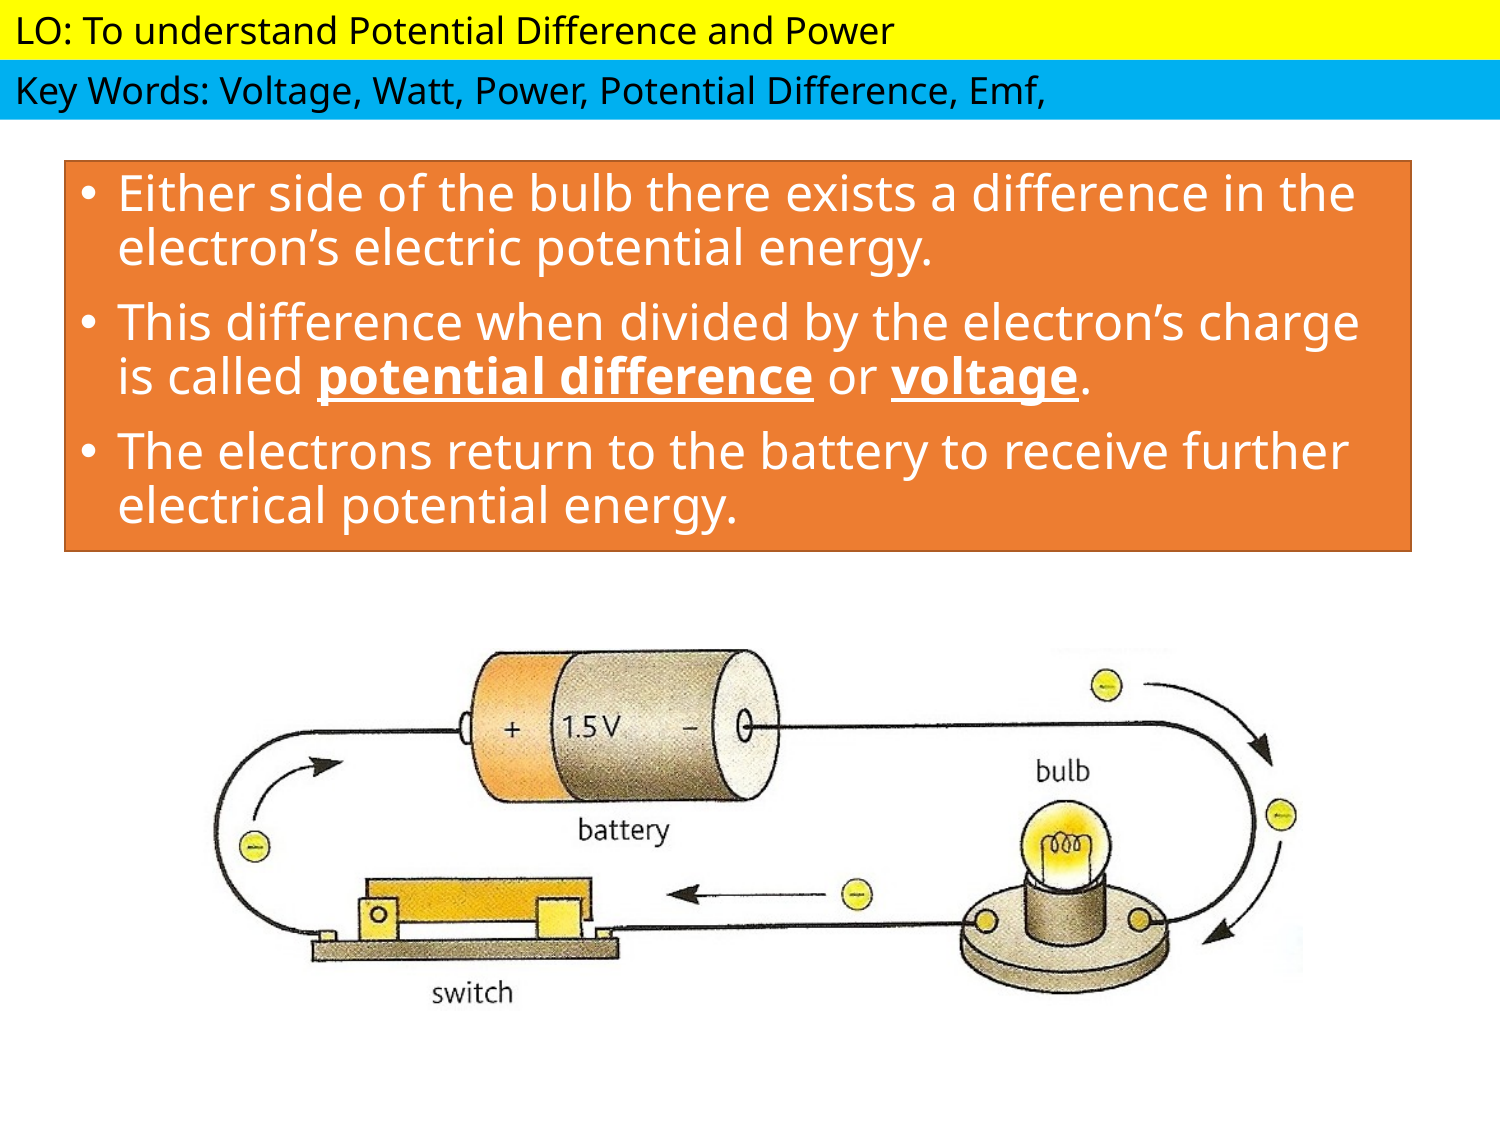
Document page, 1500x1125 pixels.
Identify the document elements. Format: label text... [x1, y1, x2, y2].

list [192, 648, 1303, 1011]
list Either side of the bulb there exists a difference in the electron’s electric potential energy. This difference when divided by the electron’s charge is called potential difference or voltage. The electrons return to the battery to receive further electrical potential energy. [64, 160, 1412, 552]
